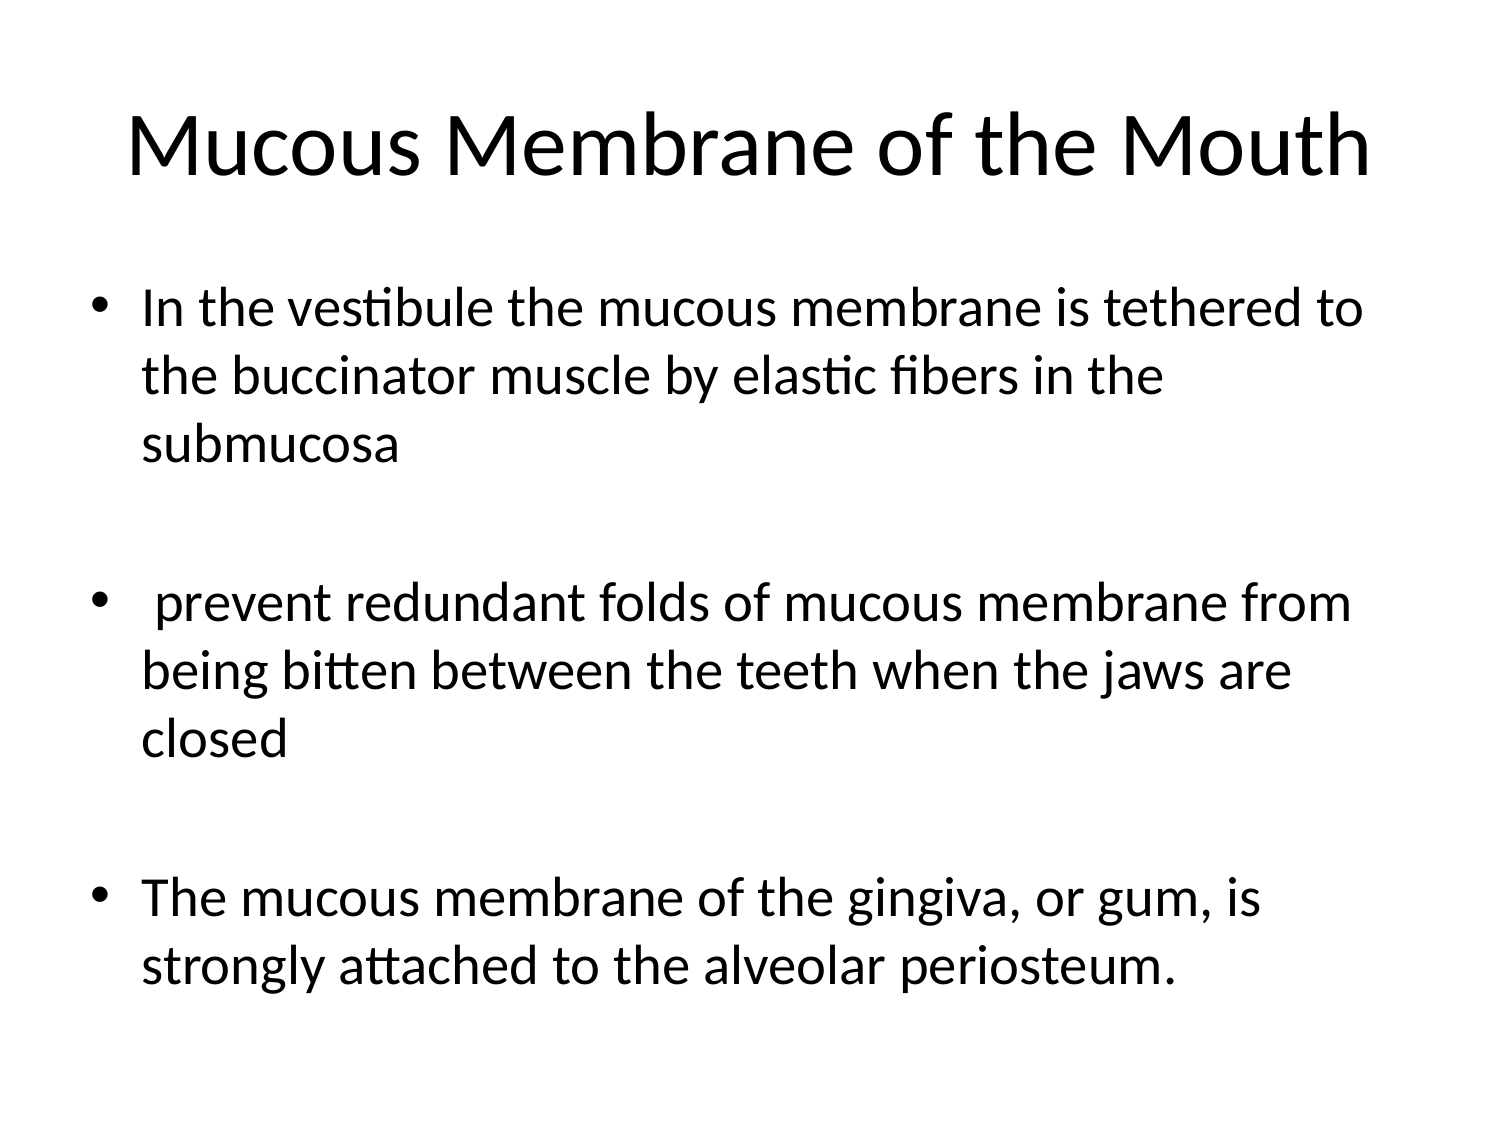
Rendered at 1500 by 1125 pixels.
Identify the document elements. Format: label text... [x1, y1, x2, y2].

title Mucous Membrane of the Mouth [75, 45, 1425, 233]
list In the vestibule the mucous membrane is tethered to the buccinator muscle by elastic fibers in the submucosa prevent redundant folds of mucous membrane from being bitten between the teeth when the jaws are closed The mucous membrane of the gingiva, or gum, is strongly attached to the alveolar periosteum. [75, 262, 1425, 1005]
